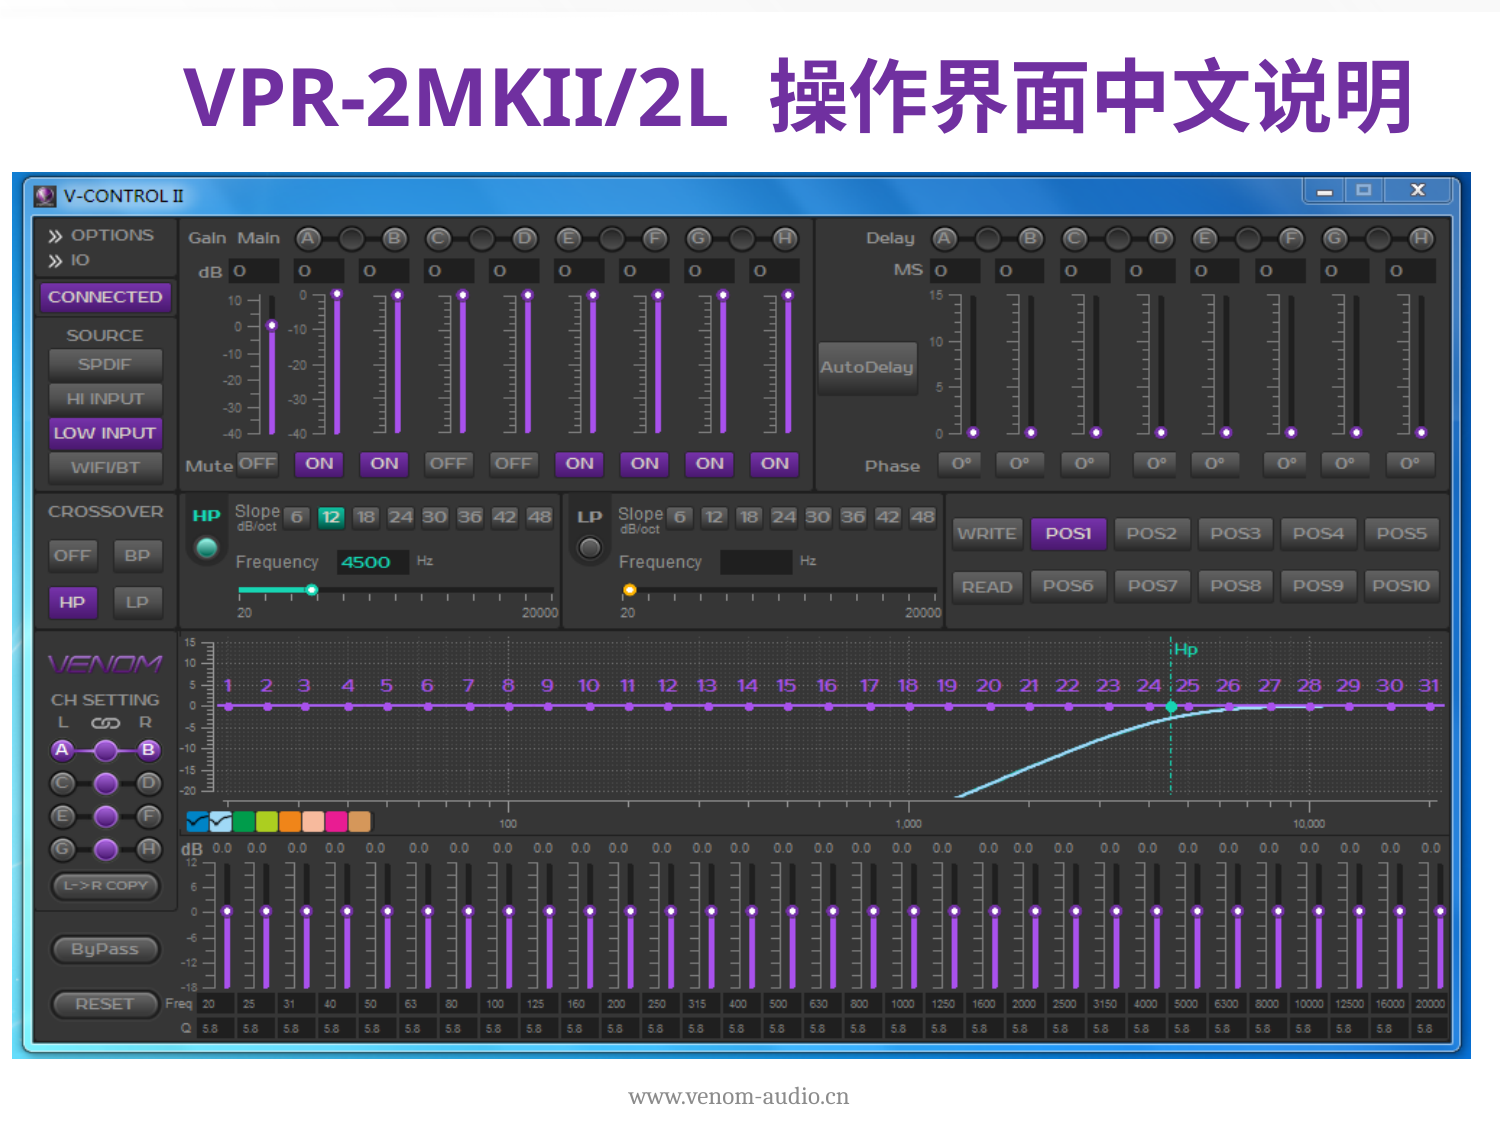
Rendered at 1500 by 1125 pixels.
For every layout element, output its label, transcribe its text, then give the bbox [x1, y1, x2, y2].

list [11, 172, 1471, 1060]
title VPR-2MKII/2L 操作界面中文说明 [123, 0, 1474, 188]
footer www.venom-audio.cn [501, 1065, 977, 1125]
